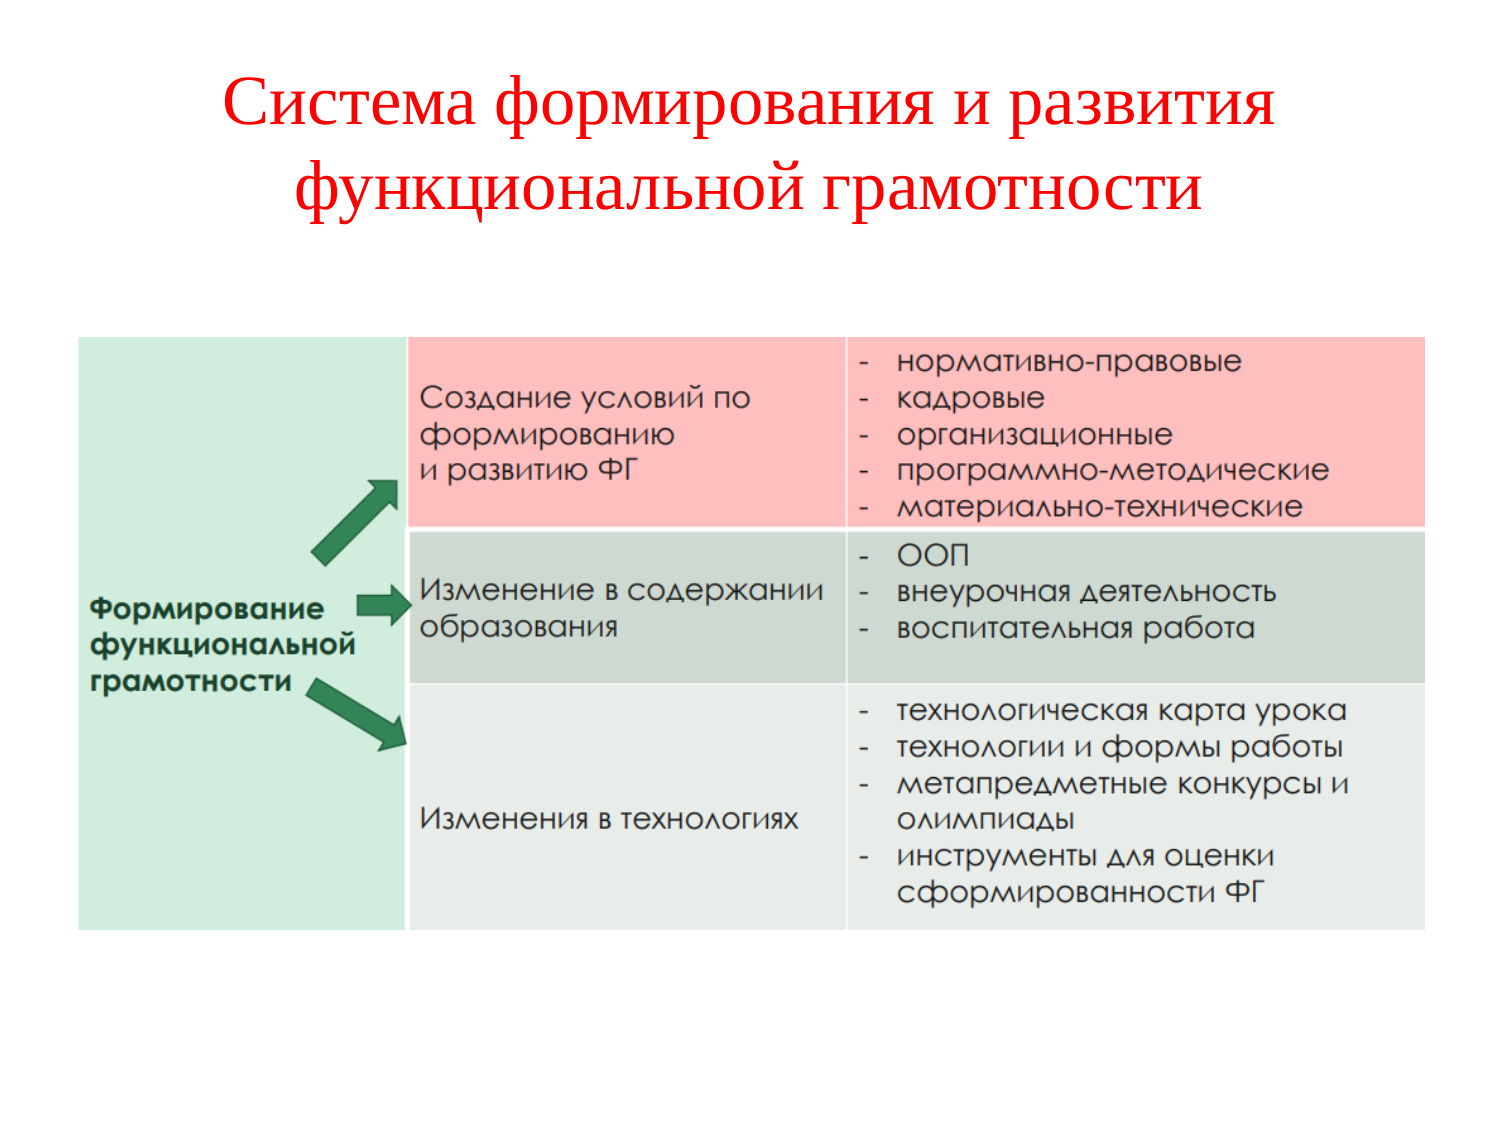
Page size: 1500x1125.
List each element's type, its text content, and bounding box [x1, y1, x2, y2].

title Система формирования и развития функциональной грамотности [75, 45, 1425, 233]
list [74, 337, 1426, 931]
